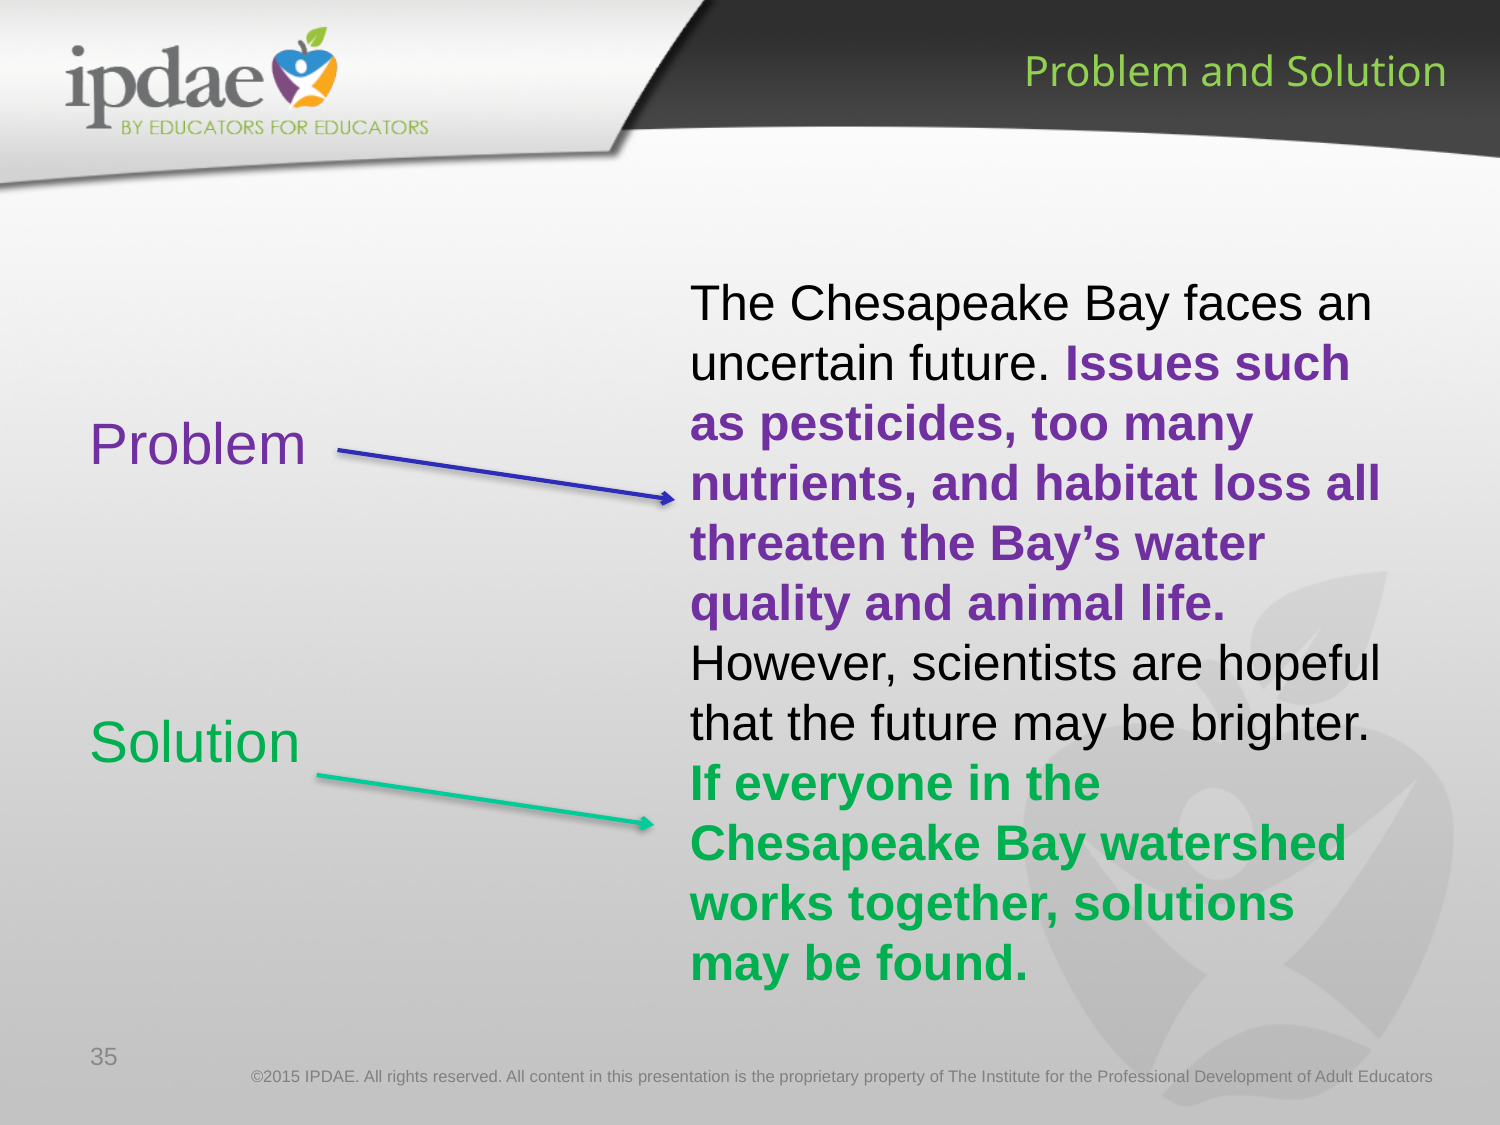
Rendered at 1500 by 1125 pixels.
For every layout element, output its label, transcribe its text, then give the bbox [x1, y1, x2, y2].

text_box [337, 449, 676, 501]
text_box ©2015 IPDAE. All rights reserved. All content in this presentation is the proprietary property of The Institute for the Professional Development of Adult Educators [225, 1058, 1450, 1093]
text_box Problem and Solution [712, 37, 1463, 103]
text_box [316, 774, 655, 826]
list The Chesapeake Bay faces an uncertain future. Issues such as pesticides, too many nutrients, and habitat loss all threaten the Bay’s water quality and animal life. However, scientists are hopeful that the future may be brighter. If everyone in the Chesapeake Bay watershed works together, solutions may be found. [675, 262, 1419, 955]
text_box Problem Solution [75, 299, 550, 881]
picture [0, 0, 1500, 1125]
text_box 35 [74, 1033, 151, 1087]
